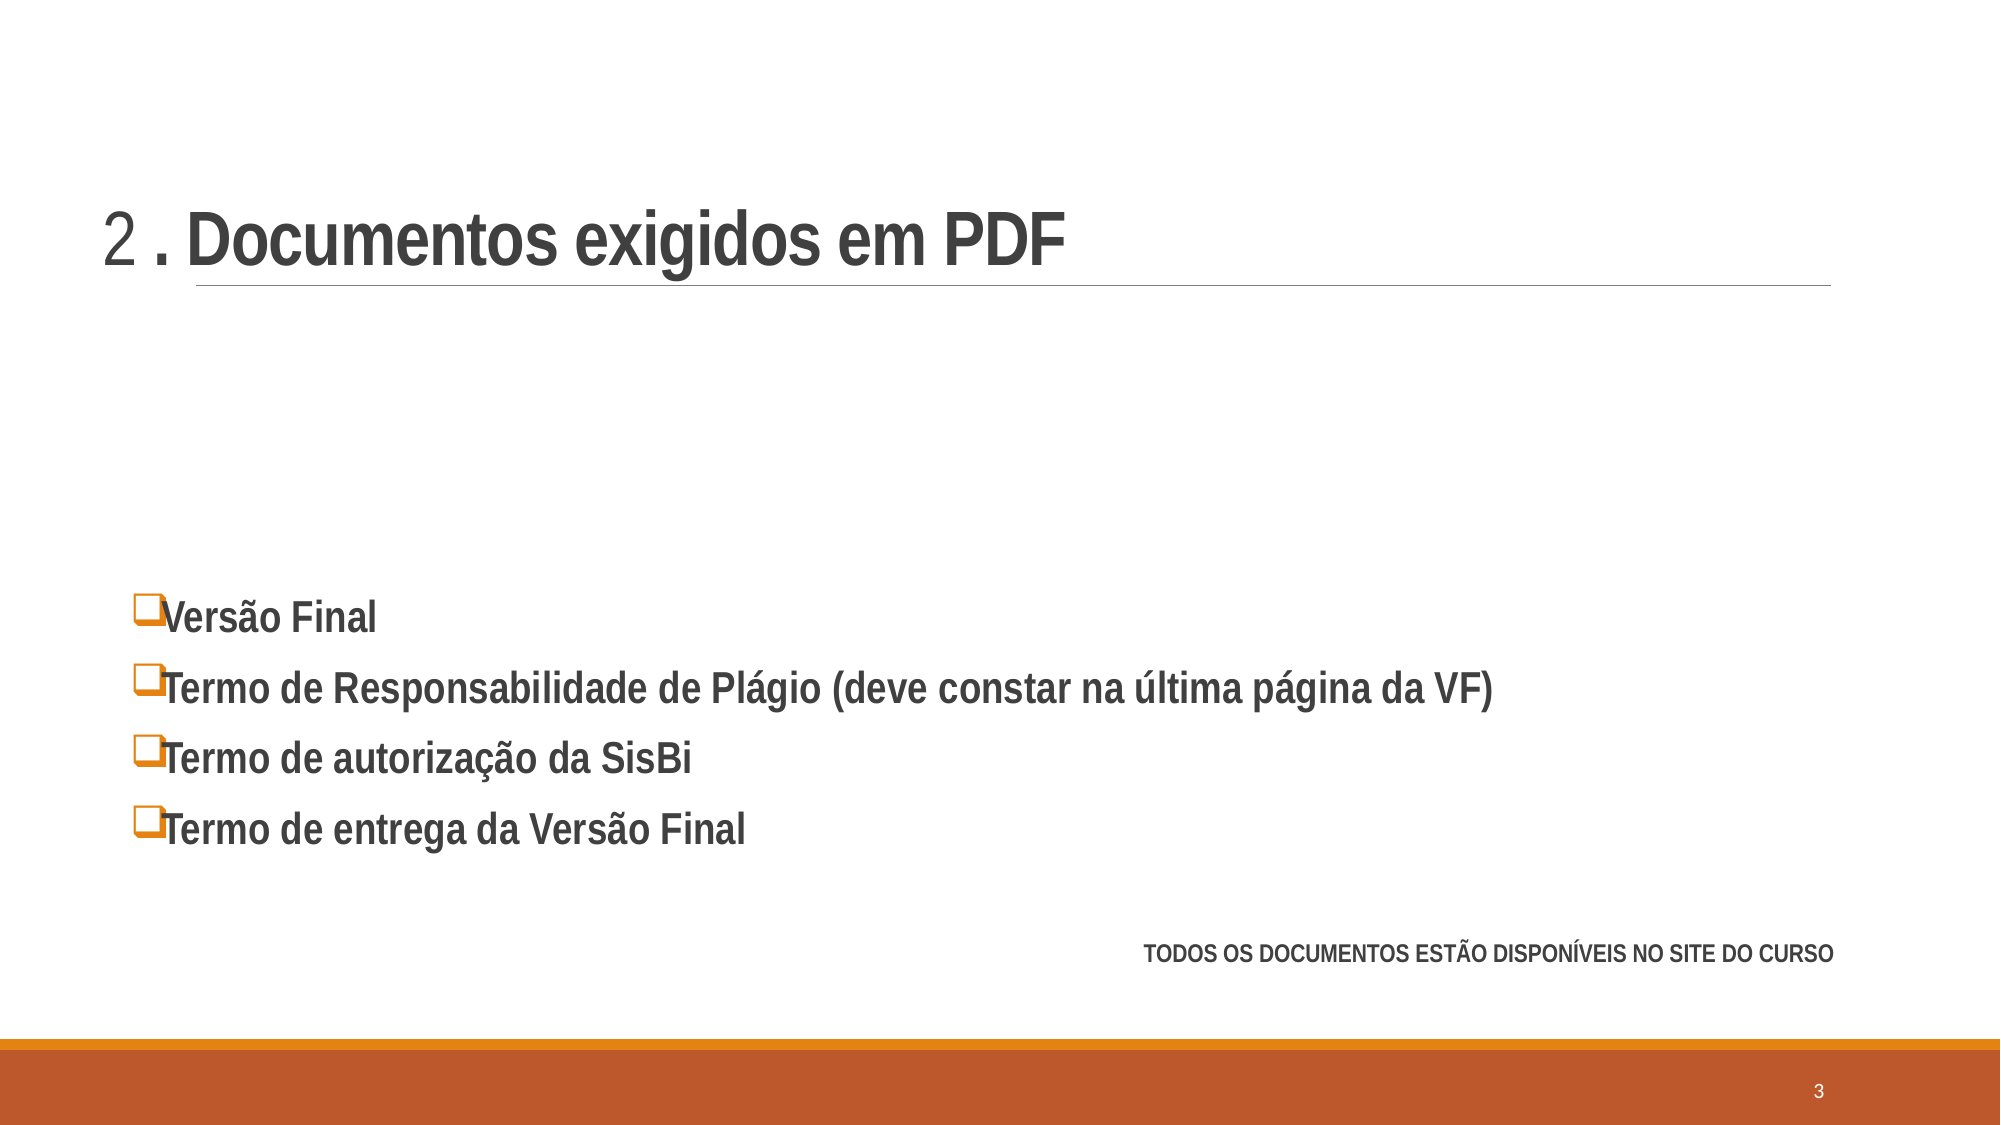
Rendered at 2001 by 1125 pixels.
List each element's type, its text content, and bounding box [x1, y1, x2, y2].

title 2 . Documentos exigidos em PDF [87, 149, 1187, 335]
slide_number 3 [1624, 1059, 1840, 1120]
list Versão Final Termo de Responsabilidade de Plágio (deve constar na última página da VF) Termo de autorização da SisBi Termo de entrega da Versão Final TODOS OS DOCUMENTOS ESTÃO DISPONÍVEIS NO SITE DO CURSO [130, 446, 1835, 982]
